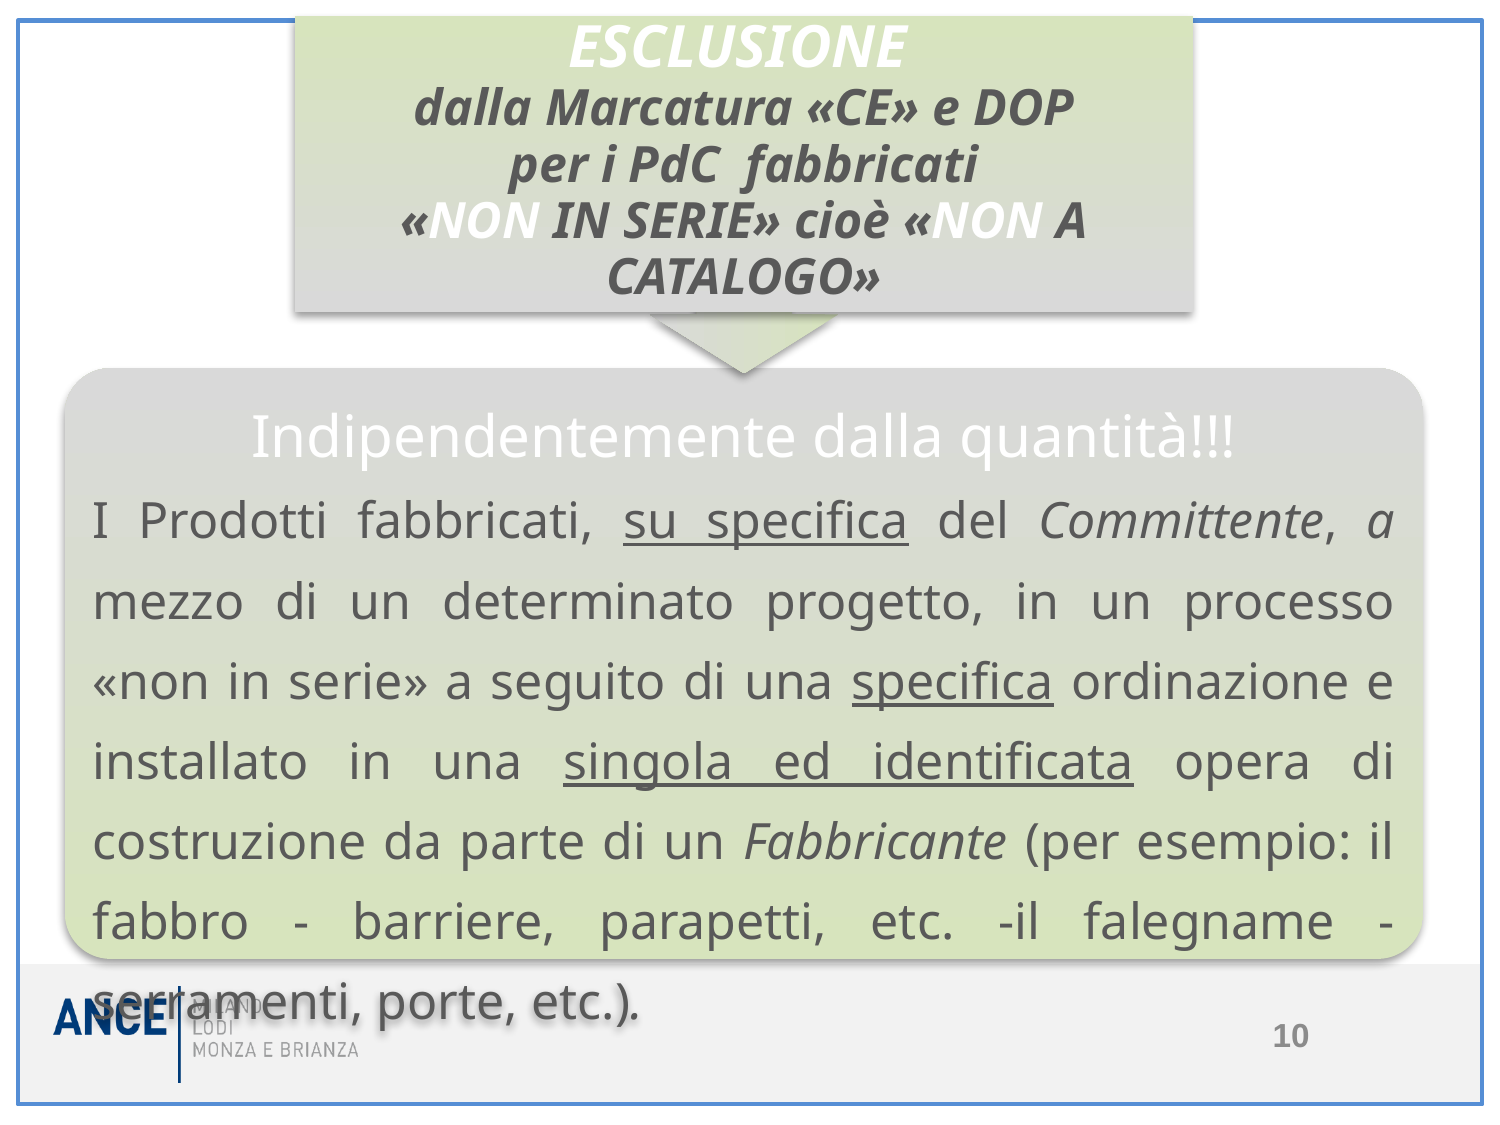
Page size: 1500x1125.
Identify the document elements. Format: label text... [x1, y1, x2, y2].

text_box ESCLUSIONE dalla Marcatura «CE» e DOP per i PdC fabbricati «NON IN SERIE» cioè «NON A CATALOGO» [293, 14, 1195, 314]
slide_number 10 [1116, 1004, 1467, 1065]
picture [53, 986, 358, 1083]
text_box [661, 324, 824, 375]
text_box Indipendentemente dalla quantità!!! I Prodotti fabbricati, su specifica del Committente, a mezzo di un determinato progetto, in un processo «non in serie» a seguito di una specifica ordinazione e installato in una singola ed identificata opera di costruzione da parte di un Fabbricante (per esempio: il fabbro - barriere, parapetti, etc. -il falegname - serramenti, porte, etc.). [62, 366, 1426, 961]
